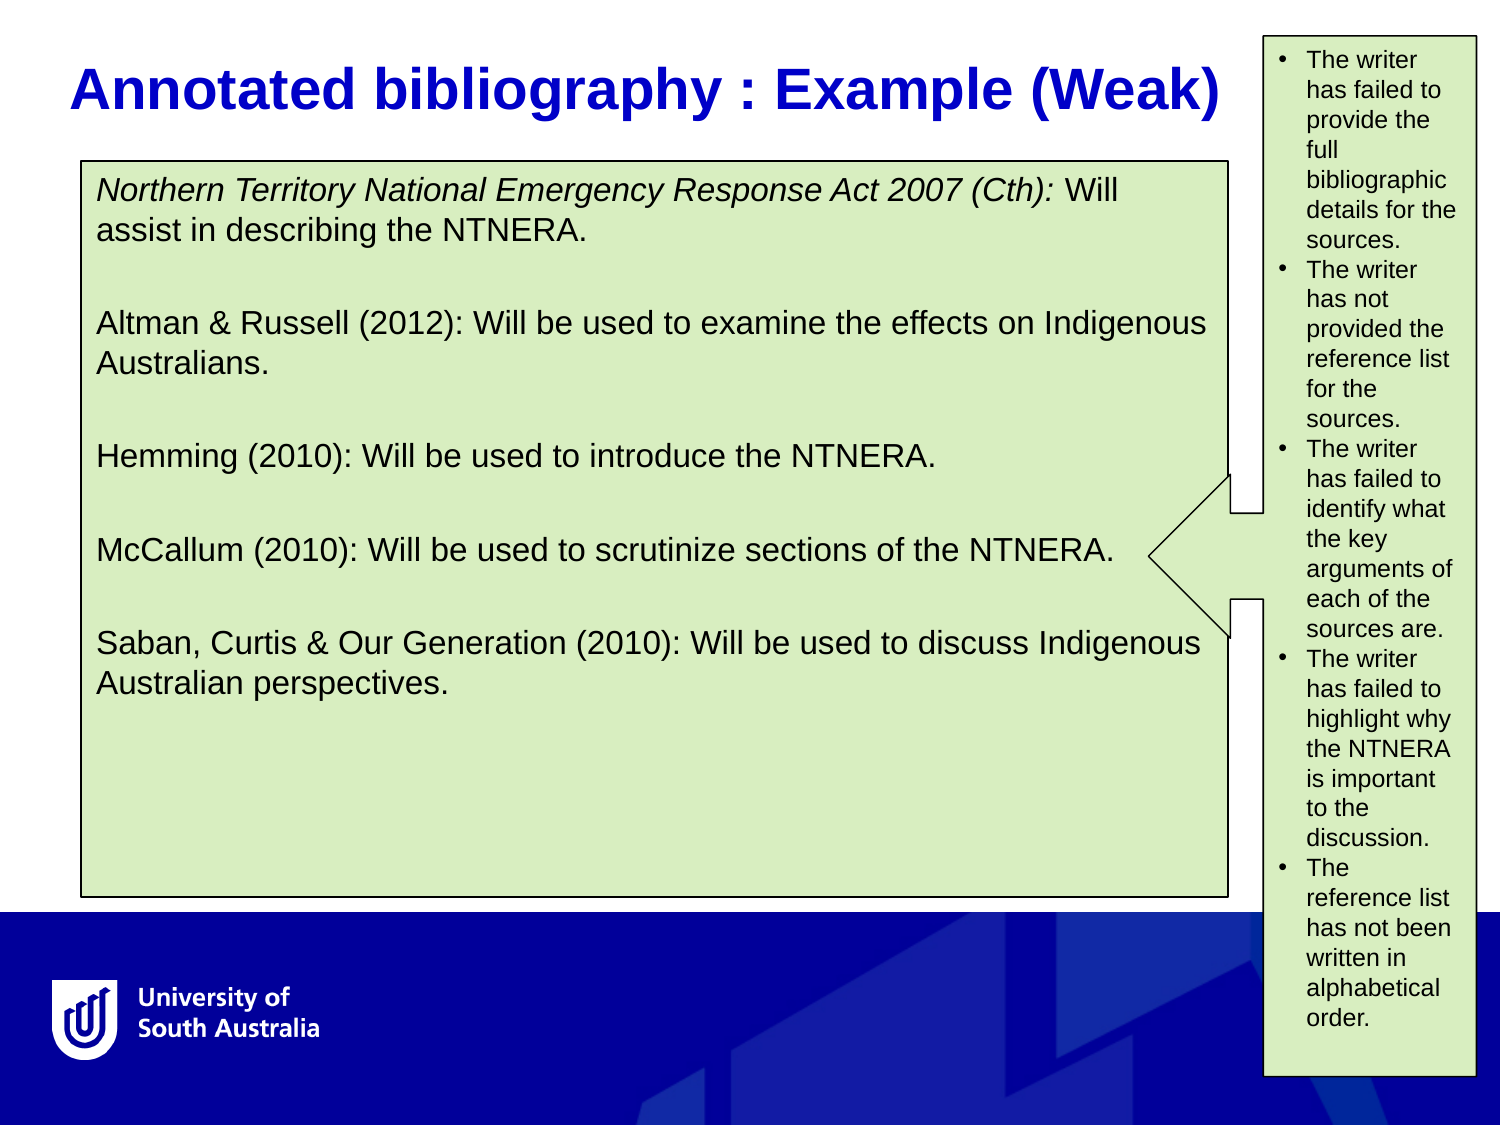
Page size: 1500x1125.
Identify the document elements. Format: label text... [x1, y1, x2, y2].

list Northern Territory National Emergency Response Act 2007 (Cth): Will assist in describing the NTNERA. Altman & Russell (2012): Will be used to examine the effects on Indigenous Australians. Hemming (2010): Will be used to introduce the NTNERA. McCallum (2010): Will be used to scrutinize sections of the NTNERA. Saban, Curtis & Our Generation (2010): Will be used to discuss Indigenous Australian perspectives. [81, 160, 1229, 897]
picture [0, 912, 1500, 1125]
text_box The writer has failed to provide the full bibliographic details for the sources. The writer has not provided the reference list for the sources. The writer has failed to identify what the key arguments of each of the sources are. The writer has failed to highlight why the NTNERA is important to the discussion. The reference list has not been written in alphabetical order. [1148, 35, 1477, 1077]
list Annotated bibliography : Example (Weak) [54, 43, 1263, 154]
